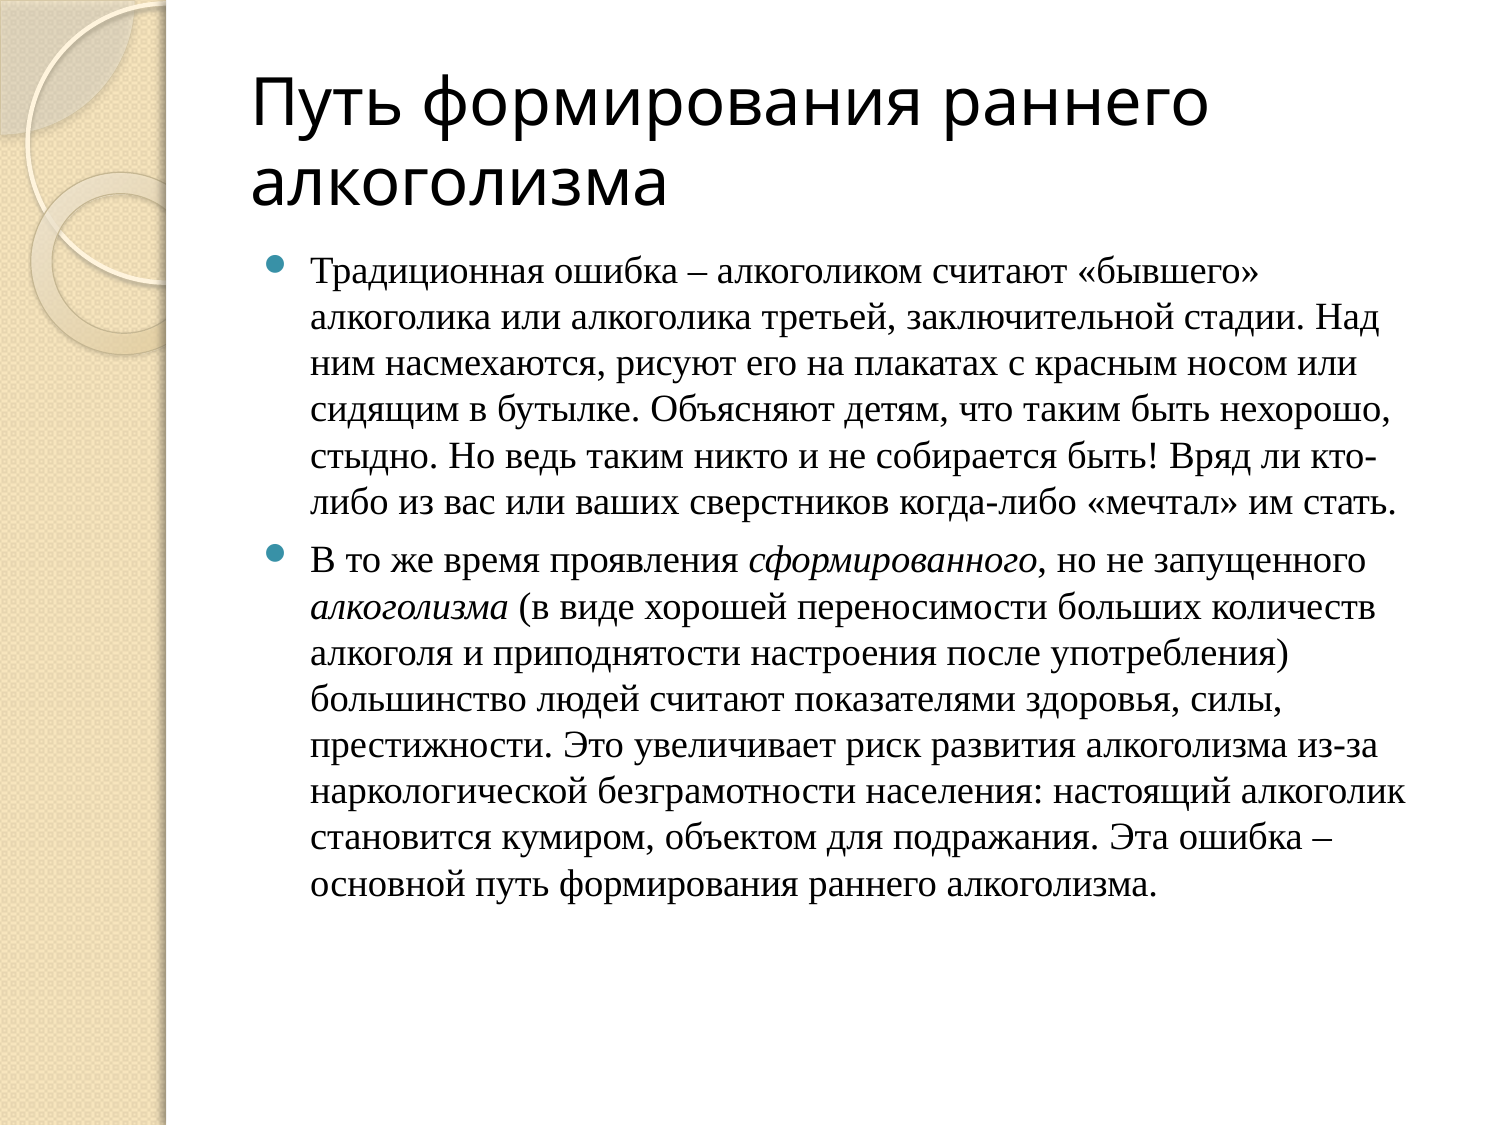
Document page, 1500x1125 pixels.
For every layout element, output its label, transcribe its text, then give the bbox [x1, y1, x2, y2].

title Путь формирования раннего алкоголизма [235, 45, 1466, 233]
list Традиционная ошибка – алкоголиком считают «бывшего» алкоголика или алкоголика третьей, заключительной стадии. Над ним насмехаются, рисуют его на плакатах с красным носом или сидящим в бутылке. Объясняют детям, что таким быть нехорошо, стыдно. Но ведь таким никто и не собирается быть! Вряд ли кто-либо из вас или ваших сверстников когда-либо «мечтал» им стать. В то же время проявления сформированного, но не запущенного алкоголизма (в виде хорошей переносимости больших количеств алкоголя и приподнятости настроения после употребления) большинство людей считают показателями здоровья, силы, престижности. Это увеличивает риск развития алкоголизма из-за наркологической безграмотности населения: настоящий алкоголик становится кумиром, объектом для подражания. Эта ошибка – основной путь формирования раннего алкоголизма. [235, 237, 1466, 1025]
